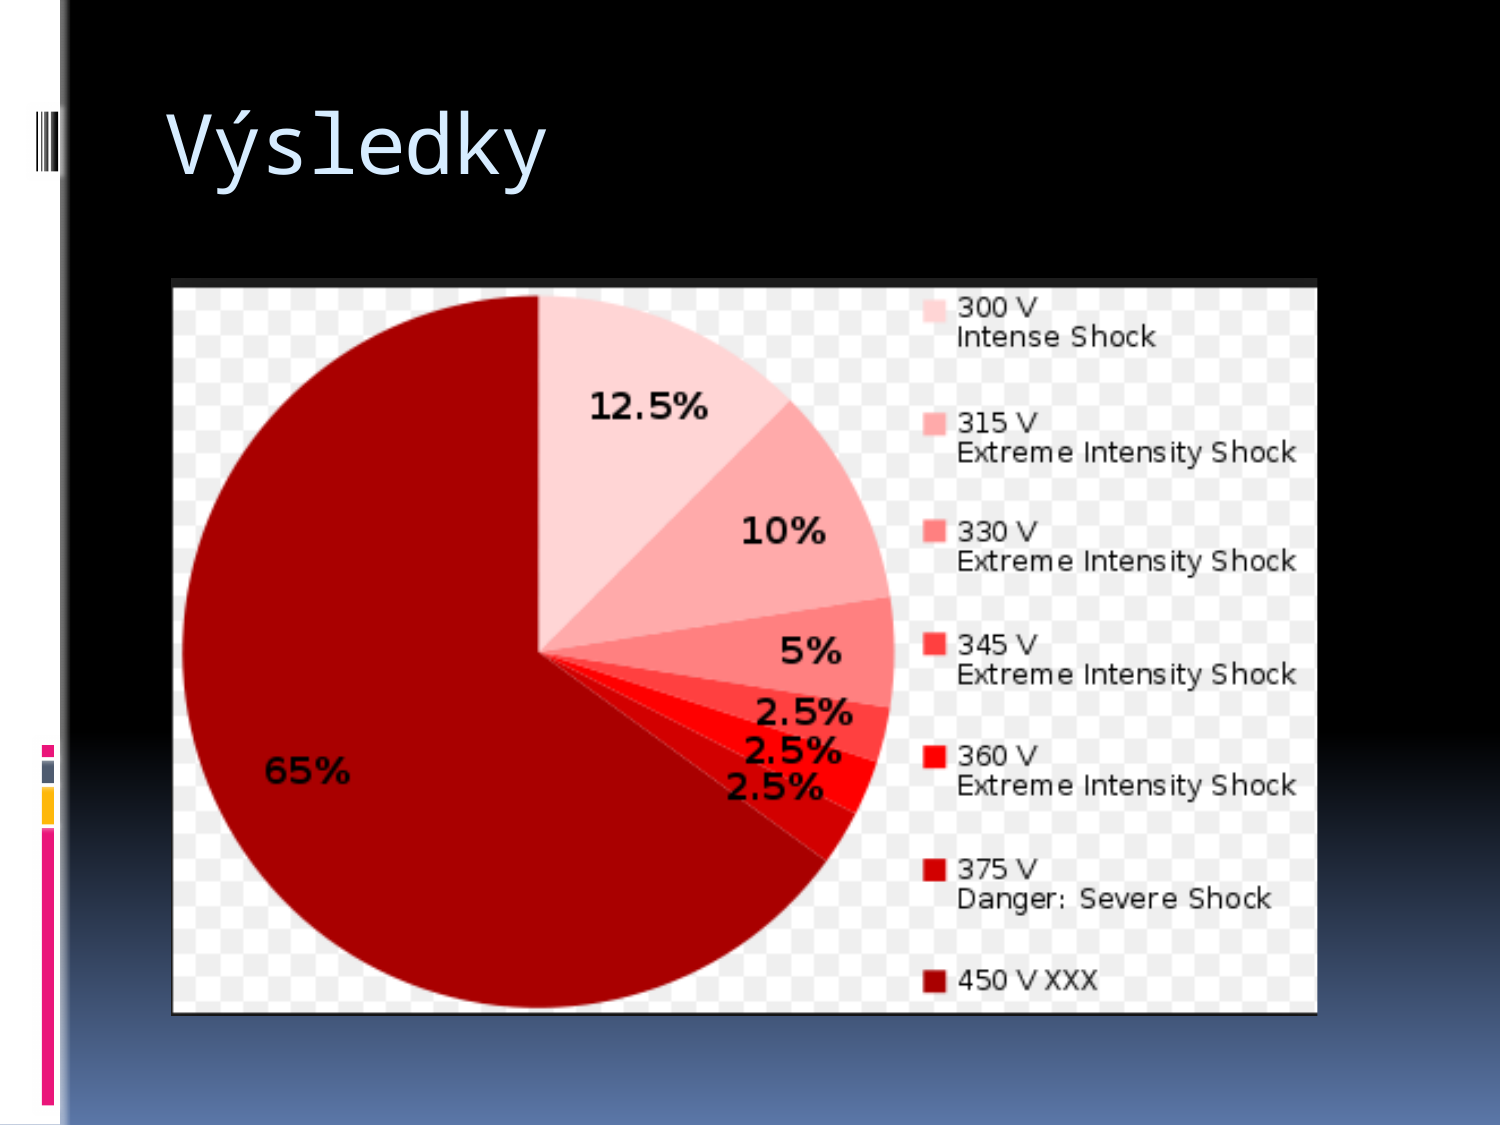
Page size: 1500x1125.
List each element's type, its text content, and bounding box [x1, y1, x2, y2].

title Výsledky [150, 83, 1425, 234]
picture [170, 278, 1318, 1016]
